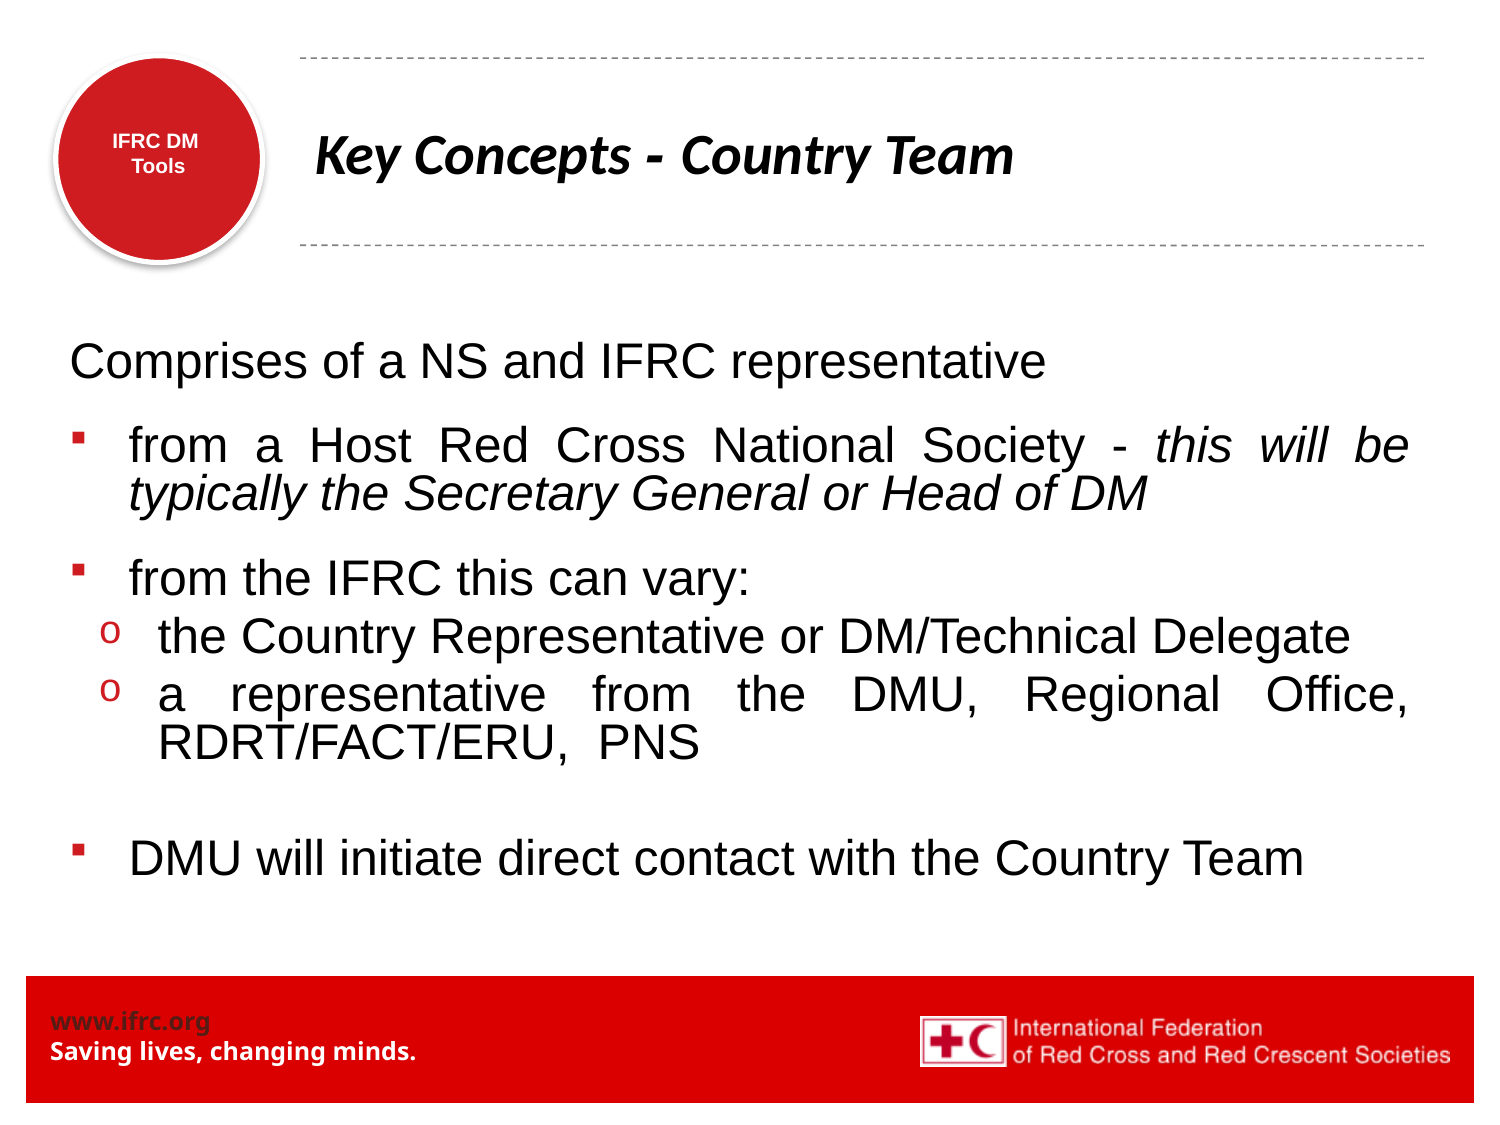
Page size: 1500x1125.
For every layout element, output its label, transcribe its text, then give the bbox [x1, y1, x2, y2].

title Key Concepts - Country Team [299, 57, 1426, 246]
picture [920, 1016, 1450, 1067]
list Comprises of a NS and IFRC representative from a Host Red Cross National Society - this will be typically the Secretary General or Head of DM from the IFRC this can vary: the Country Representative or DM/Technical Delegate a representative from the DMU, Regional Office, RDRT/FACT/ERU, PNS DMU will initiate direct contact with the Country Team [27, 274, 1426, 963]
